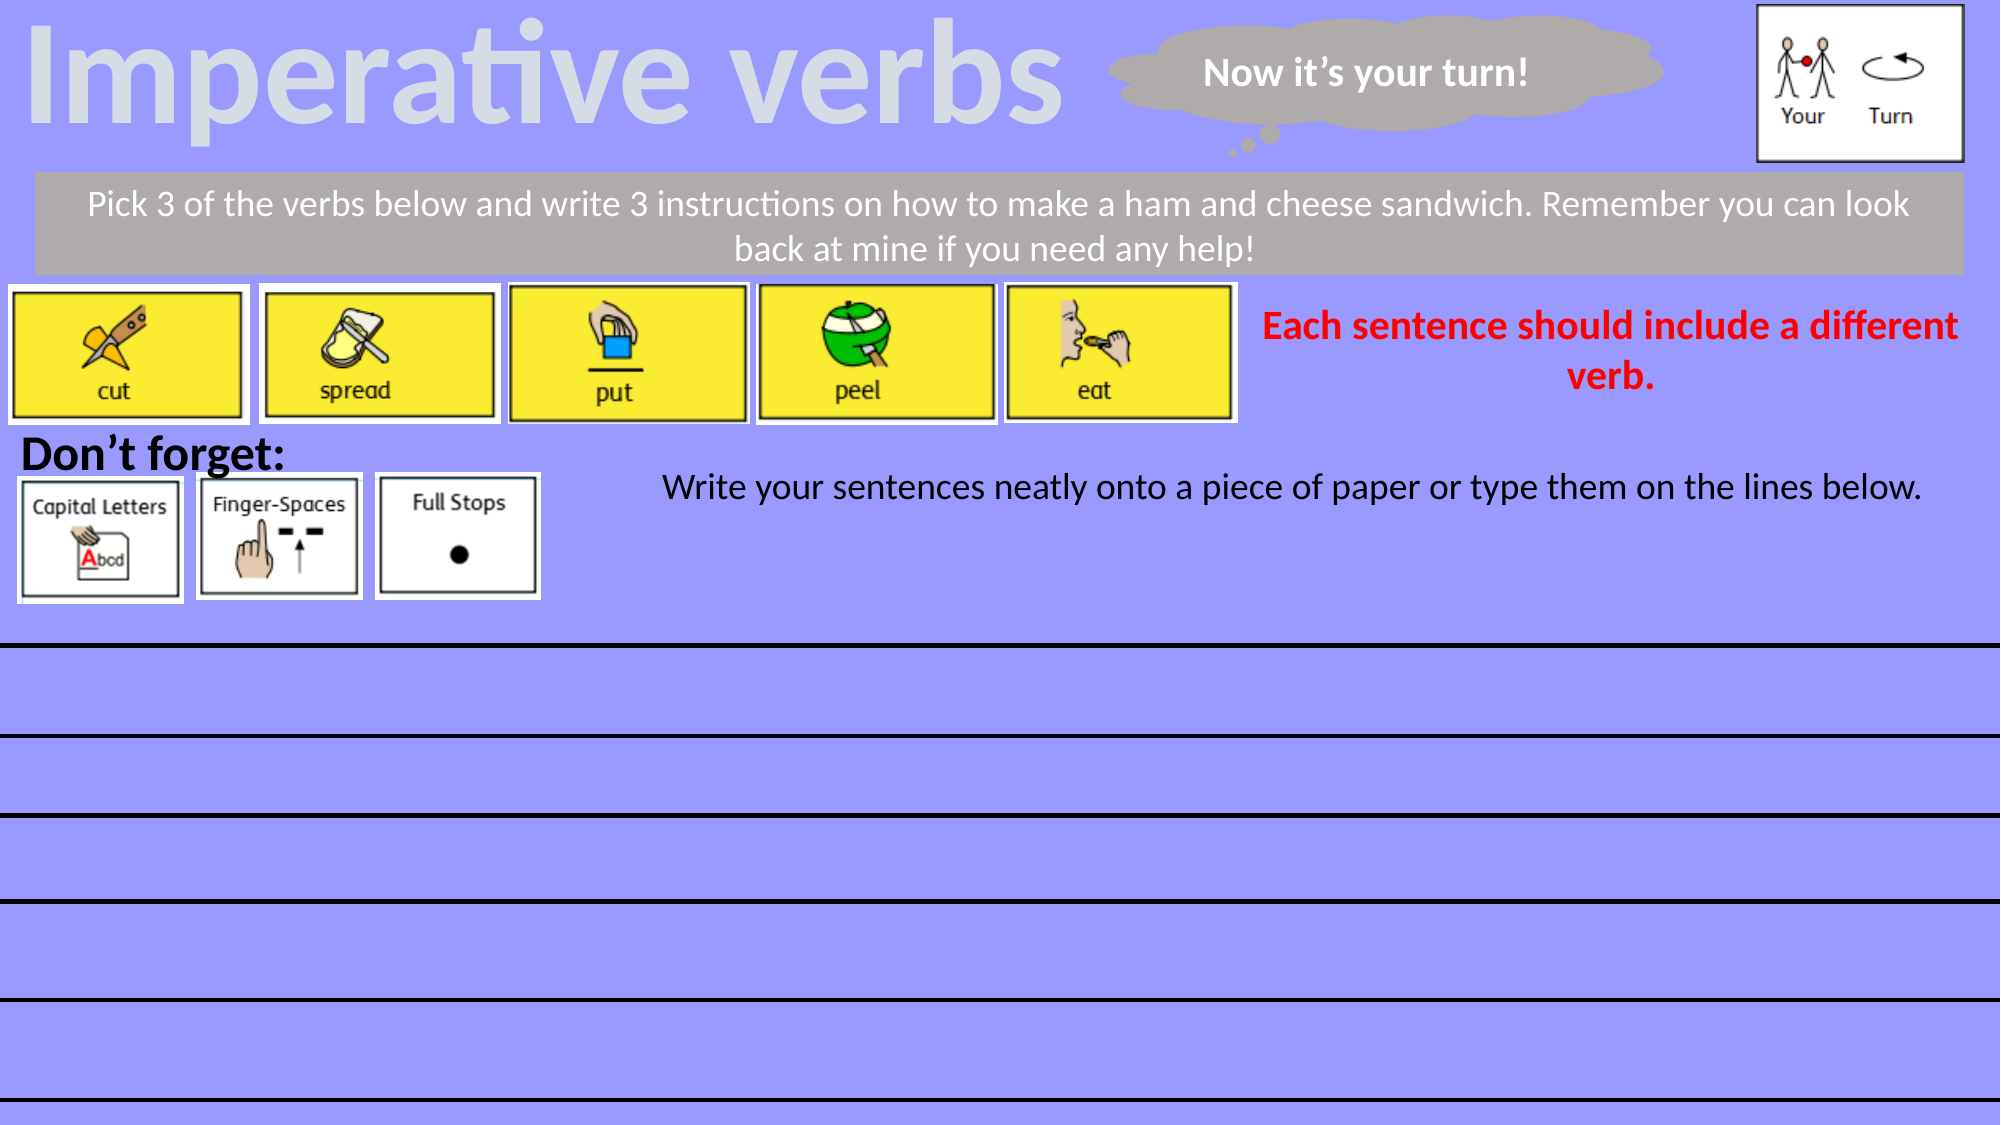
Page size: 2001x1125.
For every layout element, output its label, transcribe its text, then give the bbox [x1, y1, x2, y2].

picture [374, 472, 541, 600]
text_box Write your sentences neatly onto a piece of paper or type them on the lines below. [647, 454, 1940, 515]
picture [1756, 4, 1965, 163]
picture [196, 472, 363, 600]
picture [756, 284, 998, 426]
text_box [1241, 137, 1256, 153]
text_box Now it’s your turn! [1108, 15, 1664, 145]
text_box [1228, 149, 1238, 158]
picture [17, 476, 184, 604]
picture [508, 282, 750, 424]
text_box Imperative verbs [5, 0, 1082, 161]
picture [259, 283, 501, 424]
text_box Don’t forget: [6, 413, 301, 489]
text_box Pick 3 of the verbs below and write 3 instructions on how to make a ham and cheese sandwich. Remember you can look back at mine if you need any help! [35, 172, 1964, 275]
picture [8, 284, 250, 426]
text_box Each sentence should include a different verb. [1245, 290, 1977, 406]
picture [1004, 282, 1238, 423]
